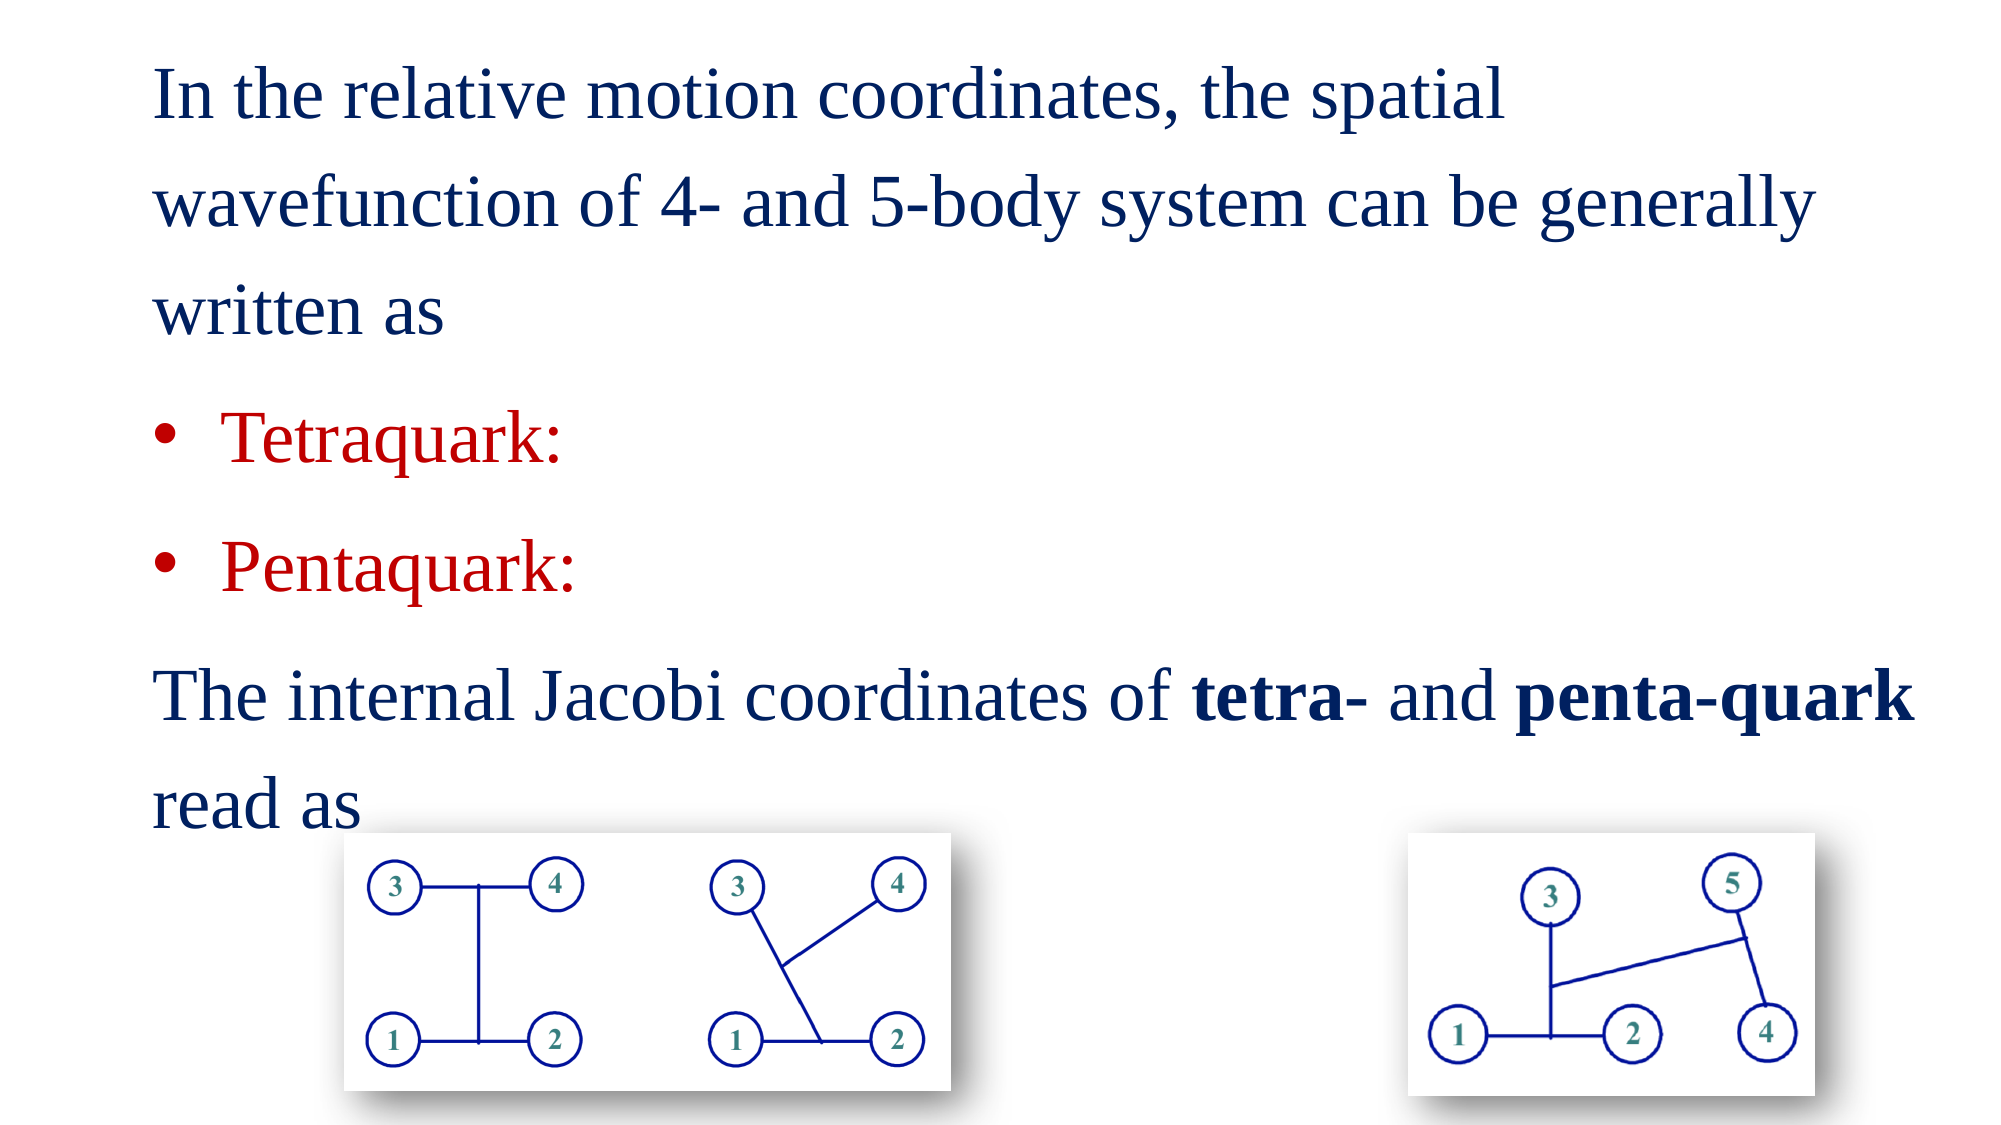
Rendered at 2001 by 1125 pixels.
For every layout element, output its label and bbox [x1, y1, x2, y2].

picture [1408, 833, 1815, 1096]
picture [344, 833, 951, 1091]
